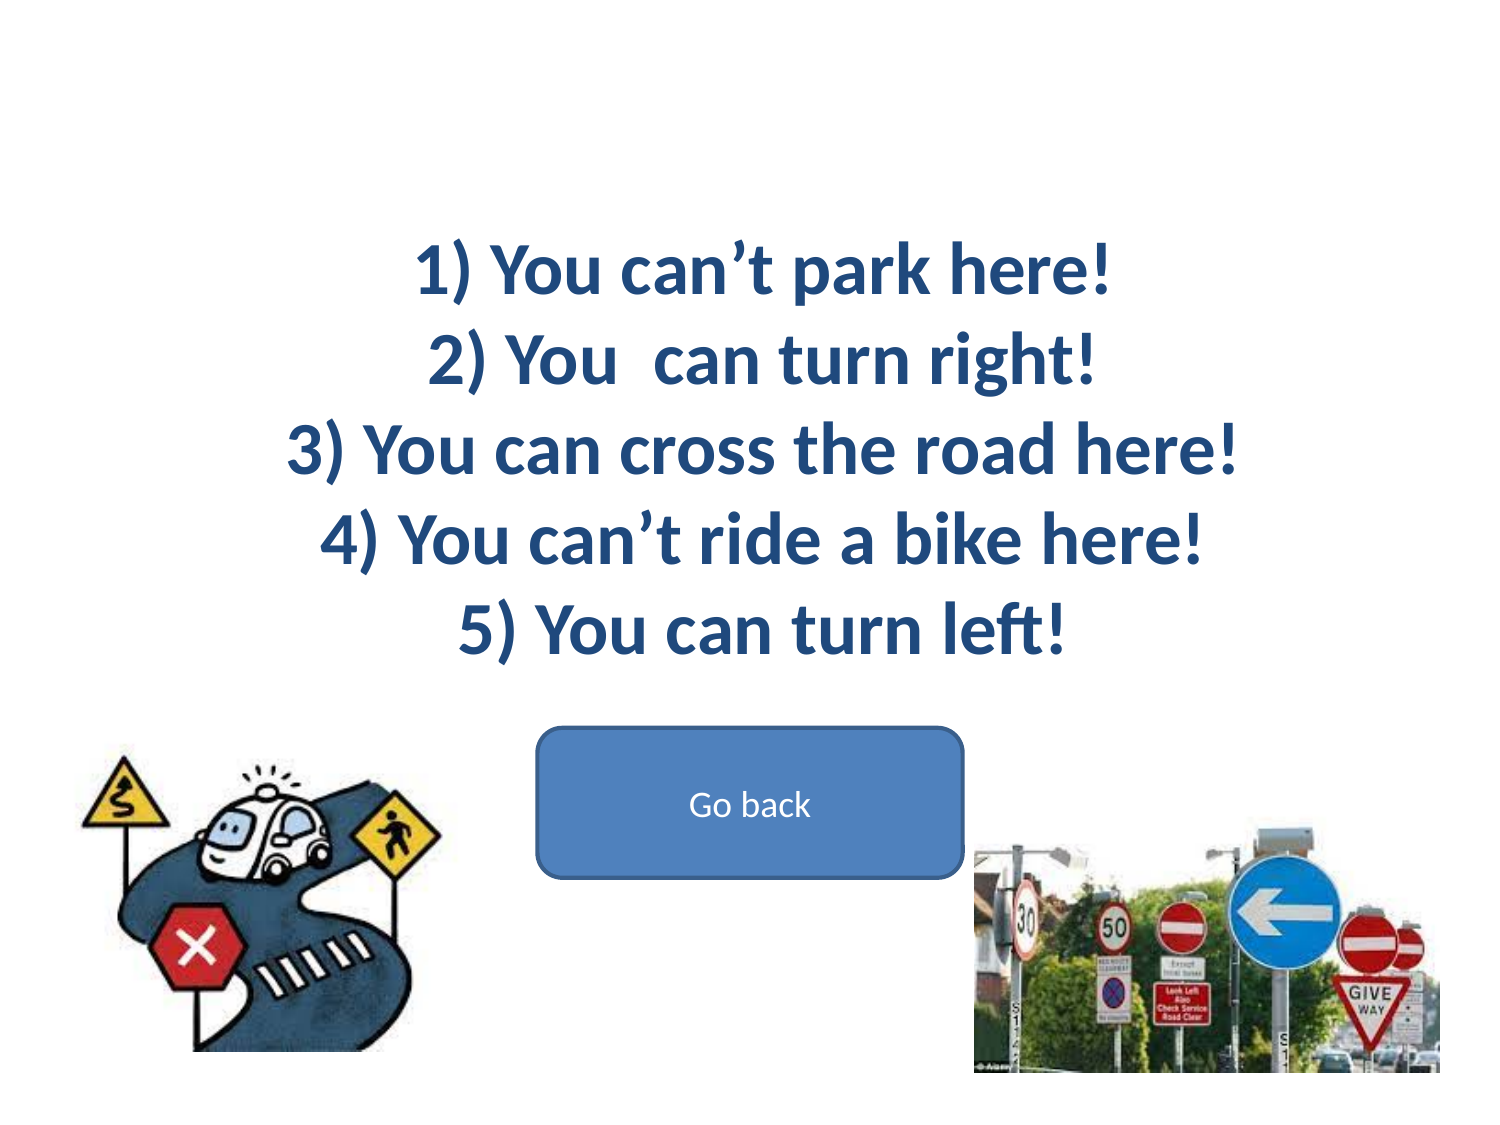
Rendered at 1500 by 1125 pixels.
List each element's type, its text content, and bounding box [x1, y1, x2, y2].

picture [17, 715, 523, 1052]
picture [974, 762, 1440, 1074]
title 1) You can’t park here! 2) You can turn right! 3) You can cross the road here! 4) You can’t ride a bike here! 5) You can turn left! [88, 196, 1439, 693]
